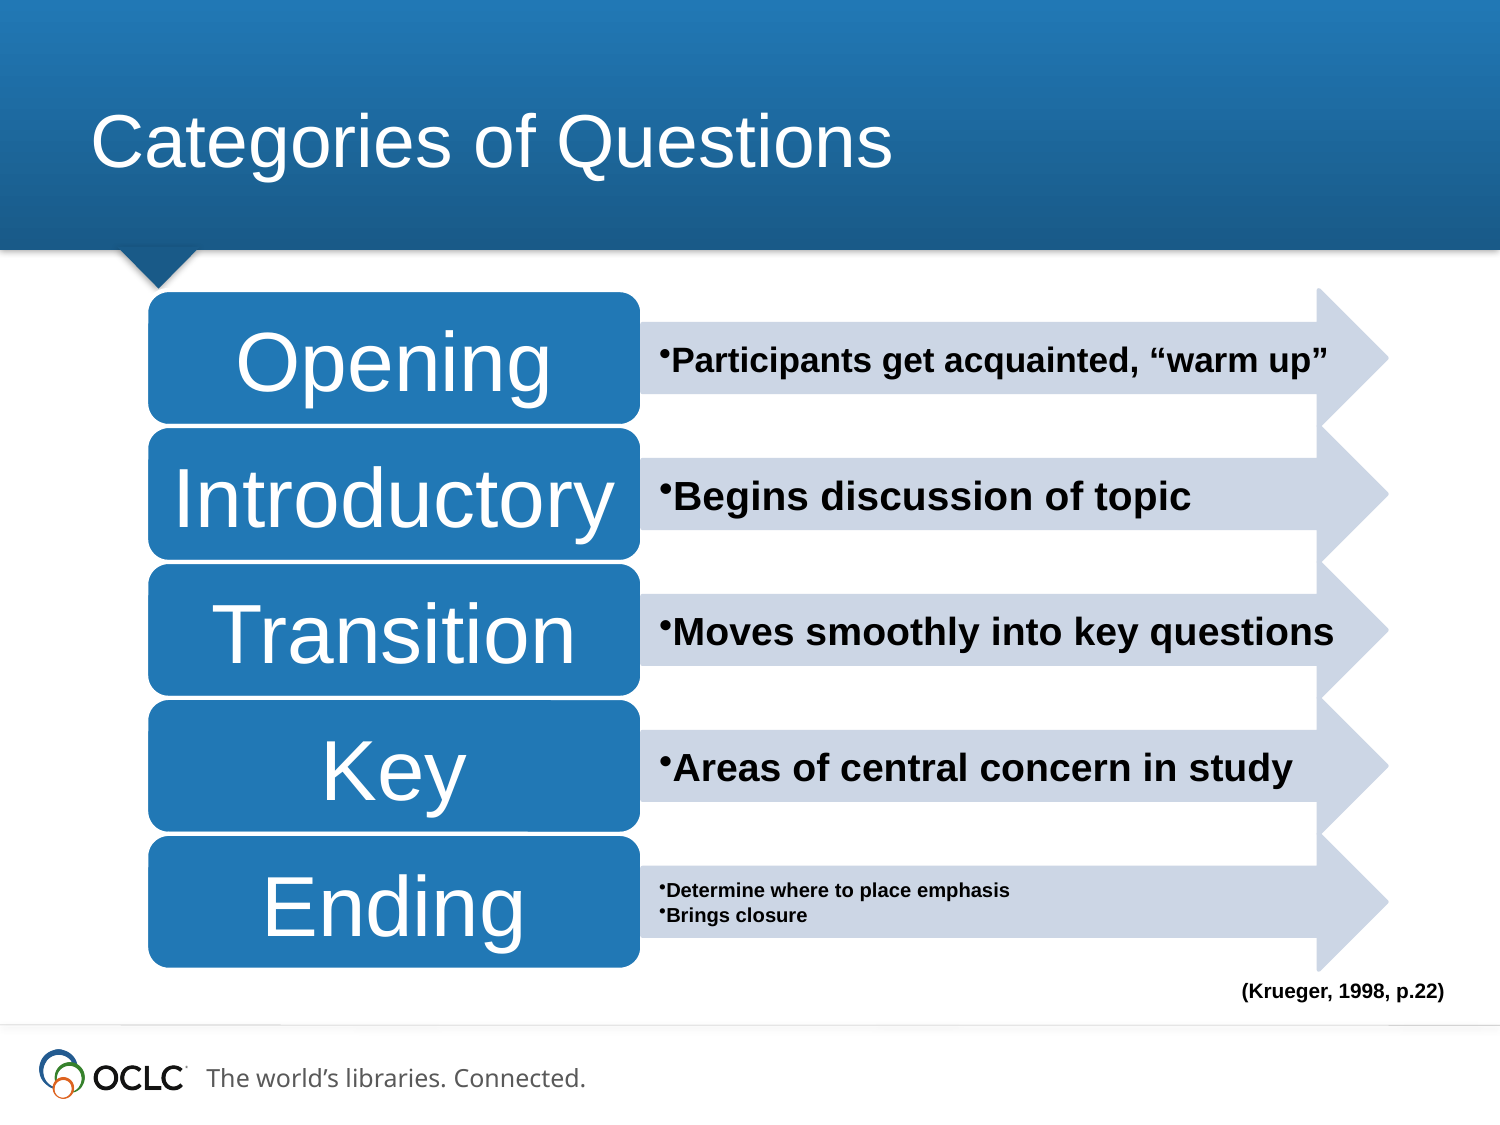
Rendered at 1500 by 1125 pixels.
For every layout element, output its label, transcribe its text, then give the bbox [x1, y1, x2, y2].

title Categories of Questions [75, 62, 1425, 213]
picture [39, 1049, 188, 1099]
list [145, 289, 1387, 971]
text_box (Krueger, 1998, p.22) [1182, 970, 1460, 1010]
